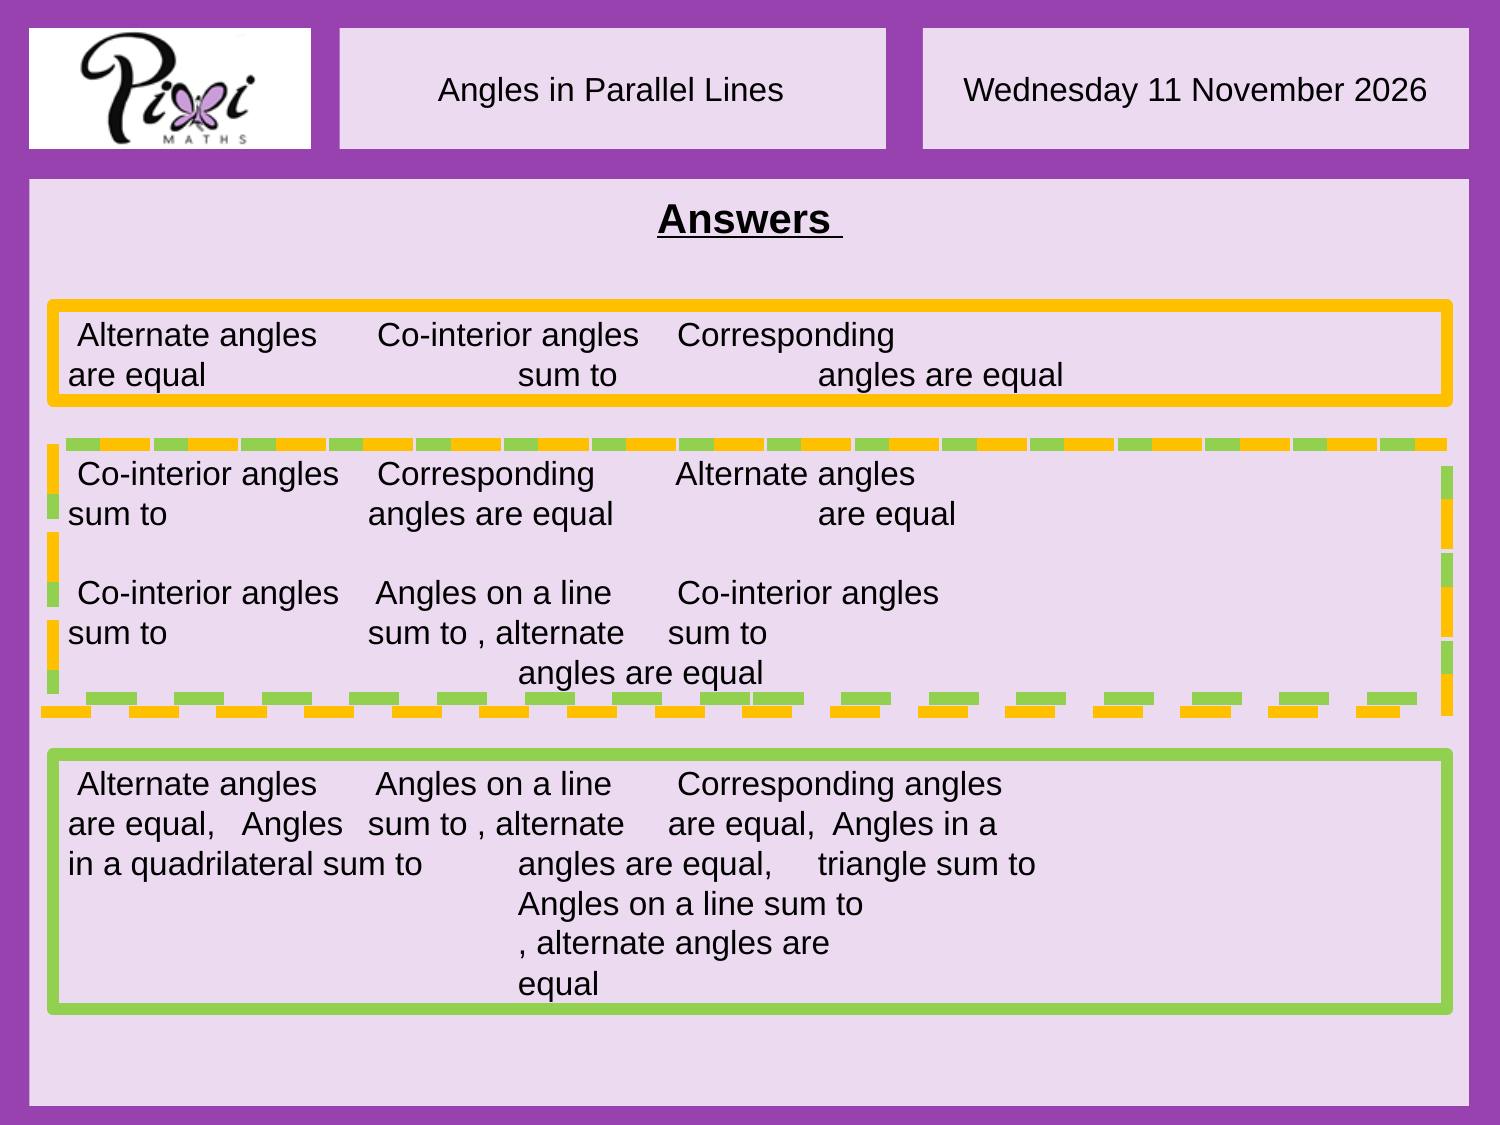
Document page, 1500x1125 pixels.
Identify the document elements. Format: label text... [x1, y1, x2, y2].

picture [0, 0, 1500, 1125]
text_box Answers [53, 184, 1447, 250]
